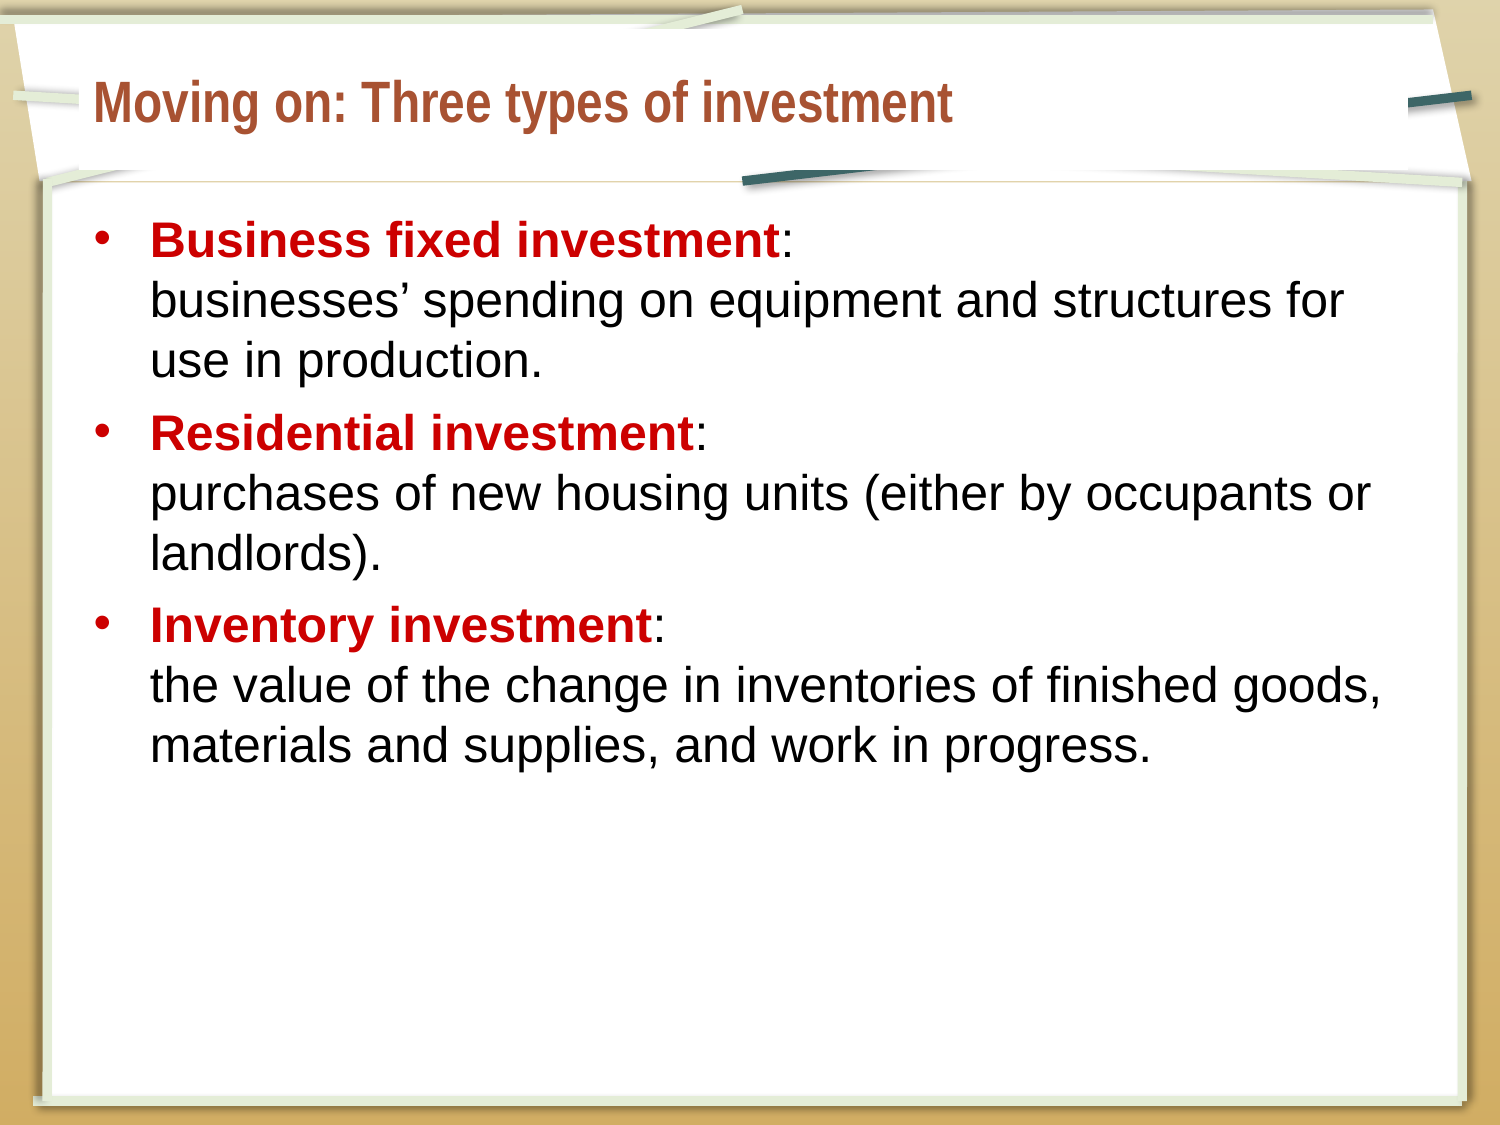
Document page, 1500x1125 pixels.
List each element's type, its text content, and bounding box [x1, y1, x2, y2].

title Moving on: Three types of investment [78, 29, 1408, 170]
list Business fixed investment: businesses’ spending on equipment and structures for use in production. Residential investment: purchases of new housing units (either by occupants or landlords). Inventory investment: the value of the change in inventories of finished goods, materials and supplies, and work in progress. [78, 200, 1445, 1078]
